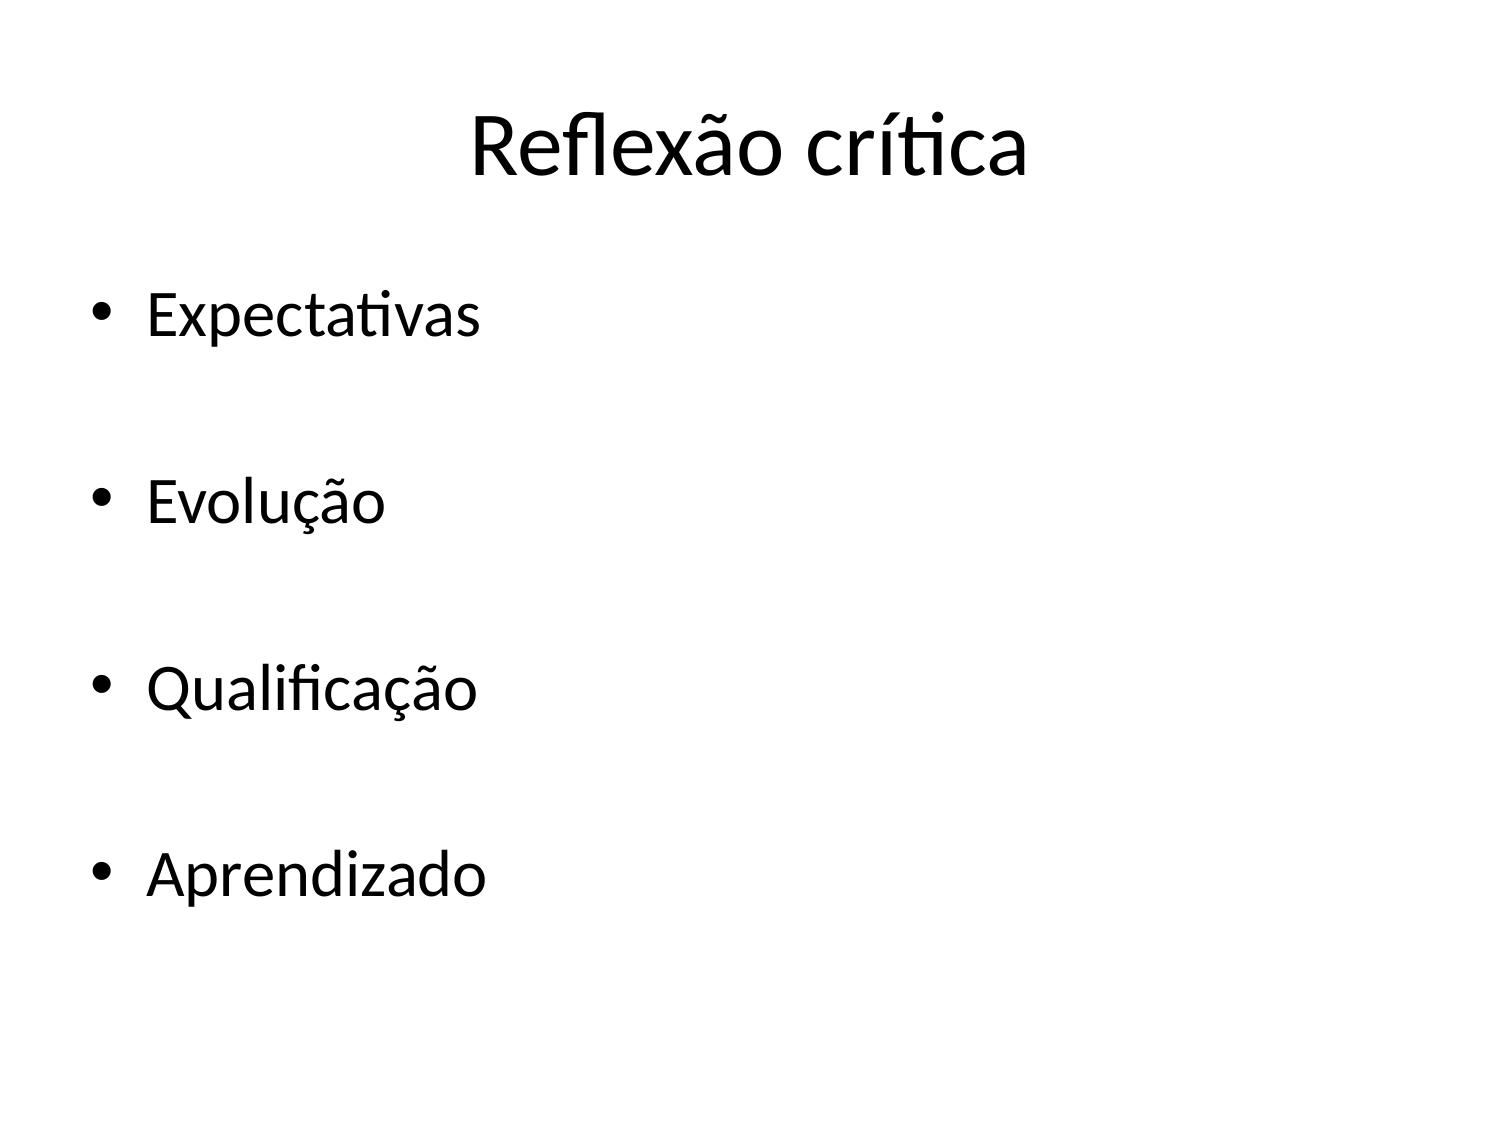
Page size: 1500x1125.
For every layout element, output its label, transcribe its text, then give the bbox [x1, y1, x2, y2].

list Expectativas Evolução Qualificação Aprendizado [75, 262, 1425, 1005]
title Reflexão crítica [75, 45, 1425, 233]
